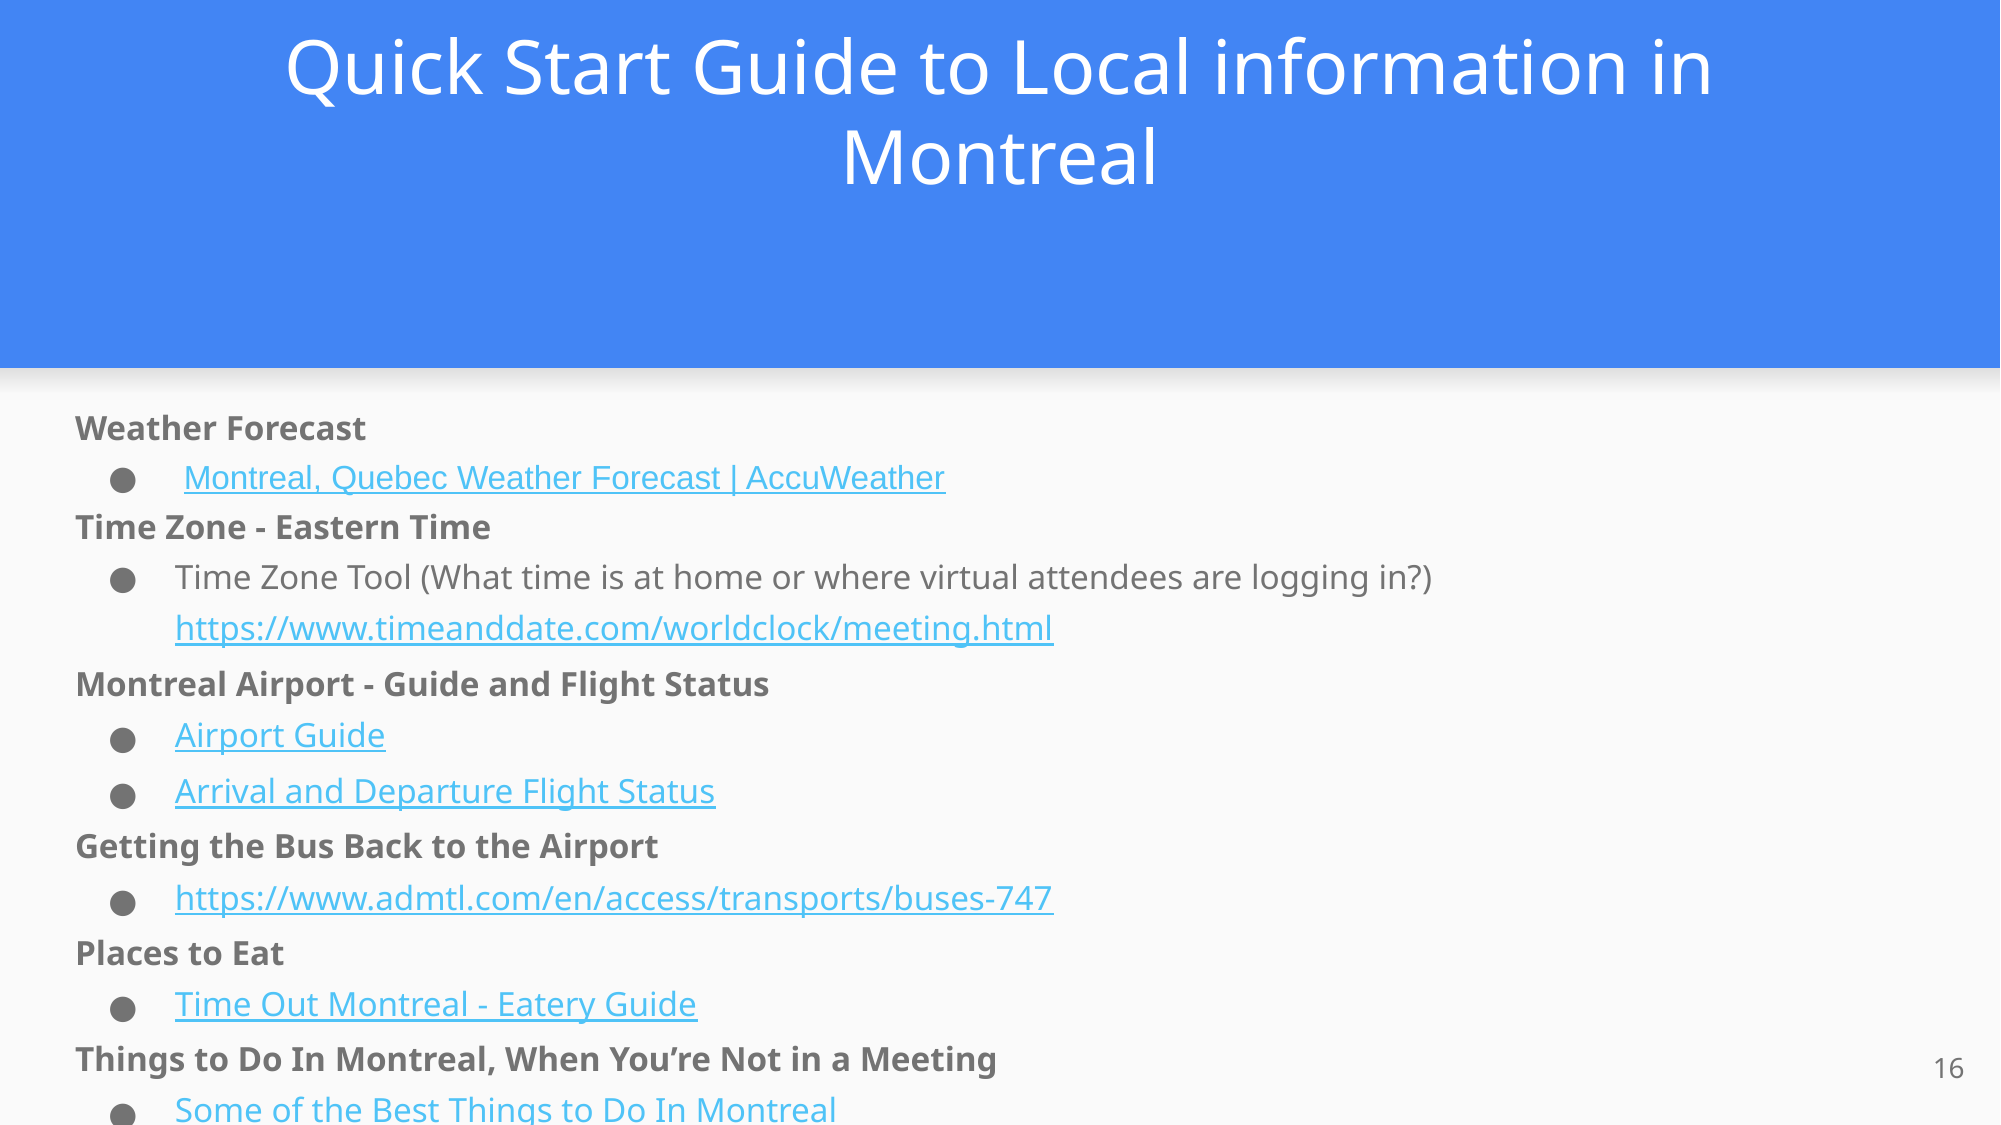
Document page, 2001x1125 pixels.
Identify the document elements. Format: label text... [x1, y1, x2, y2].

list Weather Forecast Montreal, Quebec Weather Forecast | AccuWeather Time Zone - Eastern Time Time Zone Tool (What time is at home or where virtual attendees are logging in?) https://www.timeanddate.com/worldclock/meeting.html Montreal Airport - Guide and Flight Status Airport Guide Arrival and Departure Flight Status Getting the Bus Back to the Airport https://www.admtl.com/en/access/transports/buses-747 Places to Eat Time Out Montreal - Eatery Guide Things to Do In Montreal, When You’re Not in a Meeting Some of the Best Things to Do In Montreal [54, 376, 1900, 1095]
title Quick Start Guide to Local information in Montreal [100, 71, 1900, 220]
slide_number 16 [1864, 1027, 1985, 1114]
